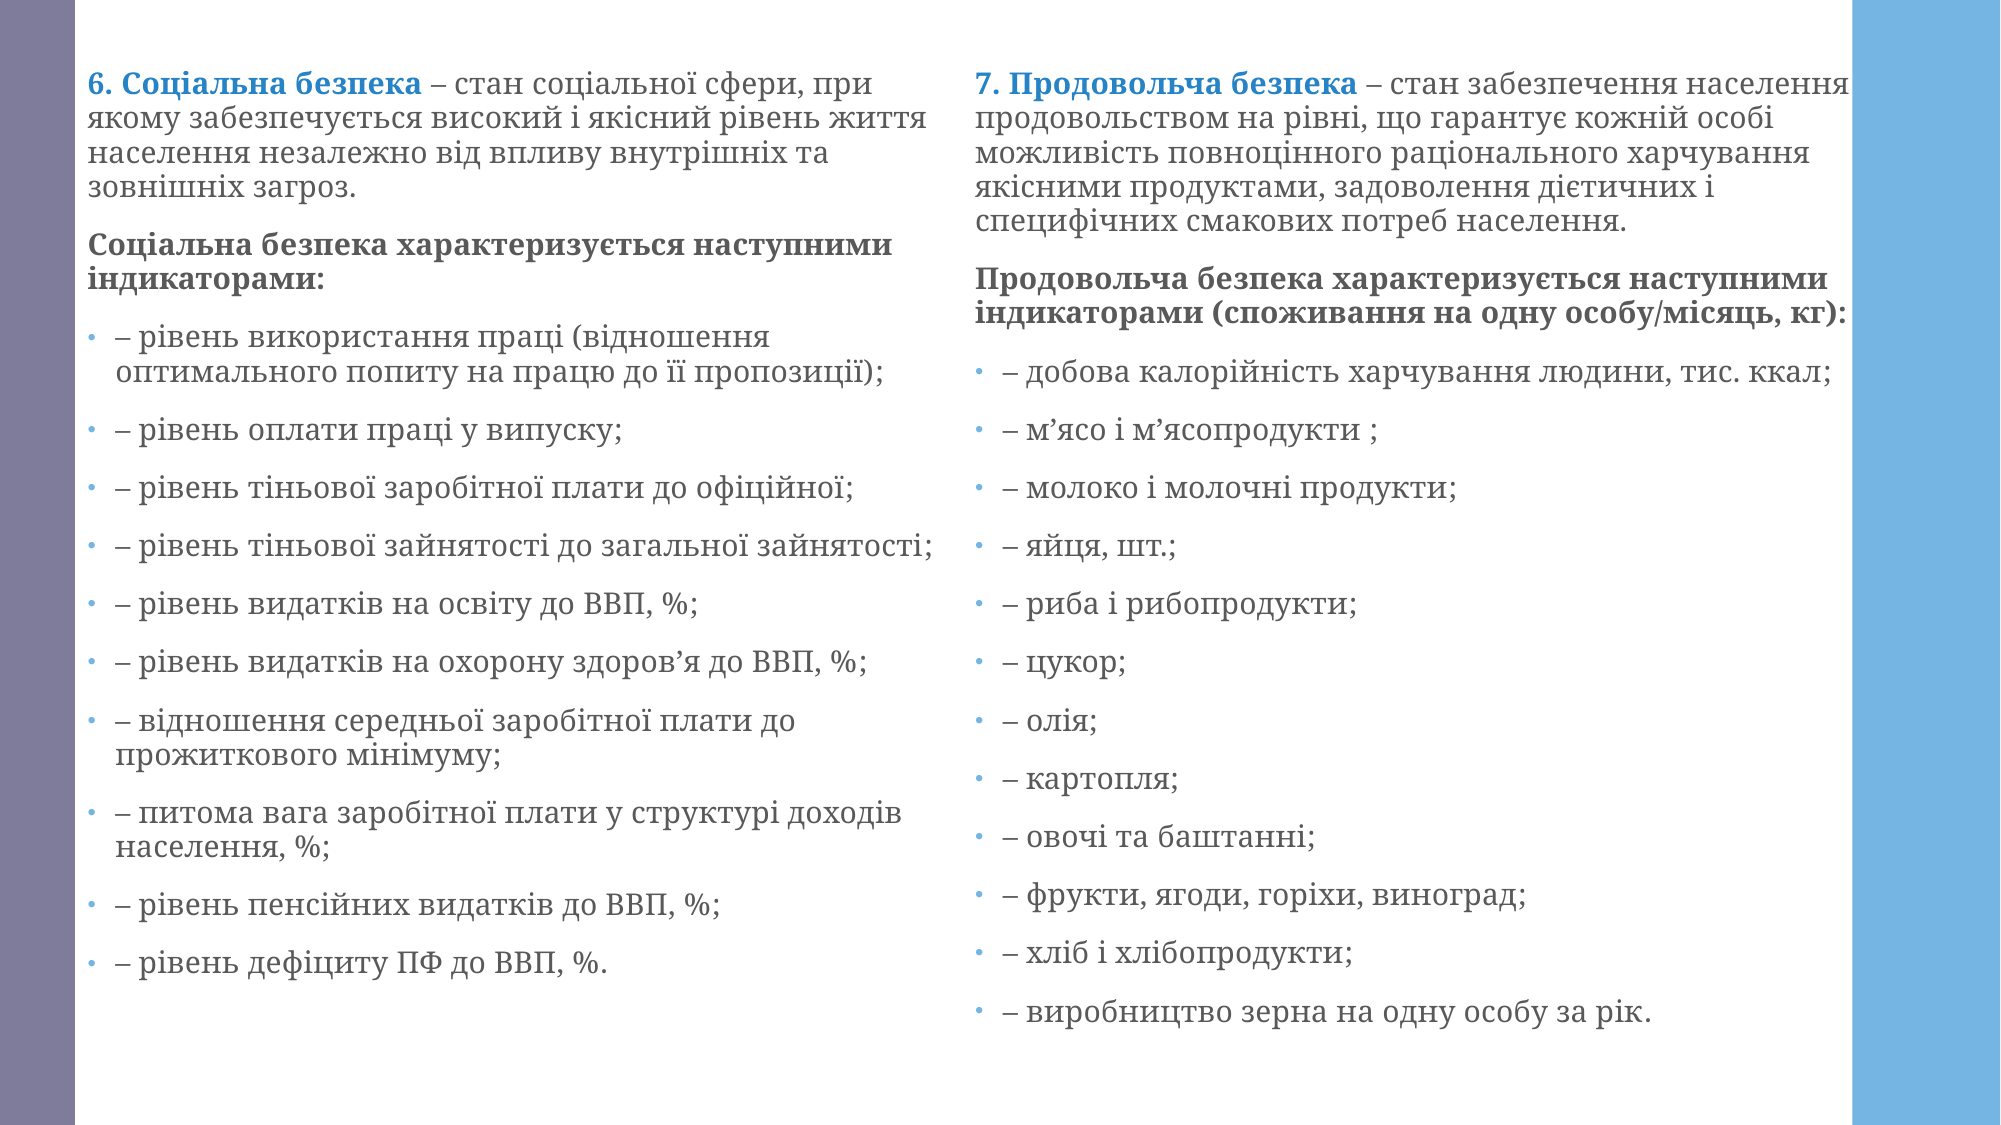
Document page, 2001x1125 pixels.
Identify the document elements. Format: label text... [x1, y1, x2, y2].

list 6. Соціальна безпека – стан соціальної сфери, при якому забезпечується високий і якісний рівень життя населення незалежно від впливу внутрішніх та зовнішніх загроз. Соціальна безпека характеризується наступними індикаторами: – рівень використання праці (відношення оптимального попиту на працю до її пропозиції); – рівень оплати праці у випуску; – рівень тіньової заробітної плати до офіційної; – рівень тіньової зайнятості до загальної зайнятості; – рівень видатків на освіту до ВВП, %; – рівень видатків на охорону здоров’я до ВВП, %; – відношення середньої заробітної плати до прожиткового мінімуму; – питома вага заробітної плати у структурі доходів населення, %; – рівень пенсійних видатків до ВВП, %; – рівень дефіциту ПФ до ВВП, %. 7. Продовольча безпека – стан забезпечення населення продовольством на рівні, що гарантує кожній особі можливість повноцінного раціонального харчування якісними продуктами, задоволення дієтичних і специфічних смакових потреб населення. Продовольча безпека характеризується наступними індикаторами (споживання на одну особу/місяць, кг): – добова калорійність харчування людини, тис. ккал; – м’ясо і м’ясопродукти ; – молоко і молочні продукти; – яйця, шт.; – риба і рибопродукти; – цукор; – олія; – картопля; – овочі та баштанні; – фрукти, ягоди, горіхи, виноград; – хліб і хлібопродукти; – виробництво зерна на одну особу за рік. [72, 60, 1878, 1125]
